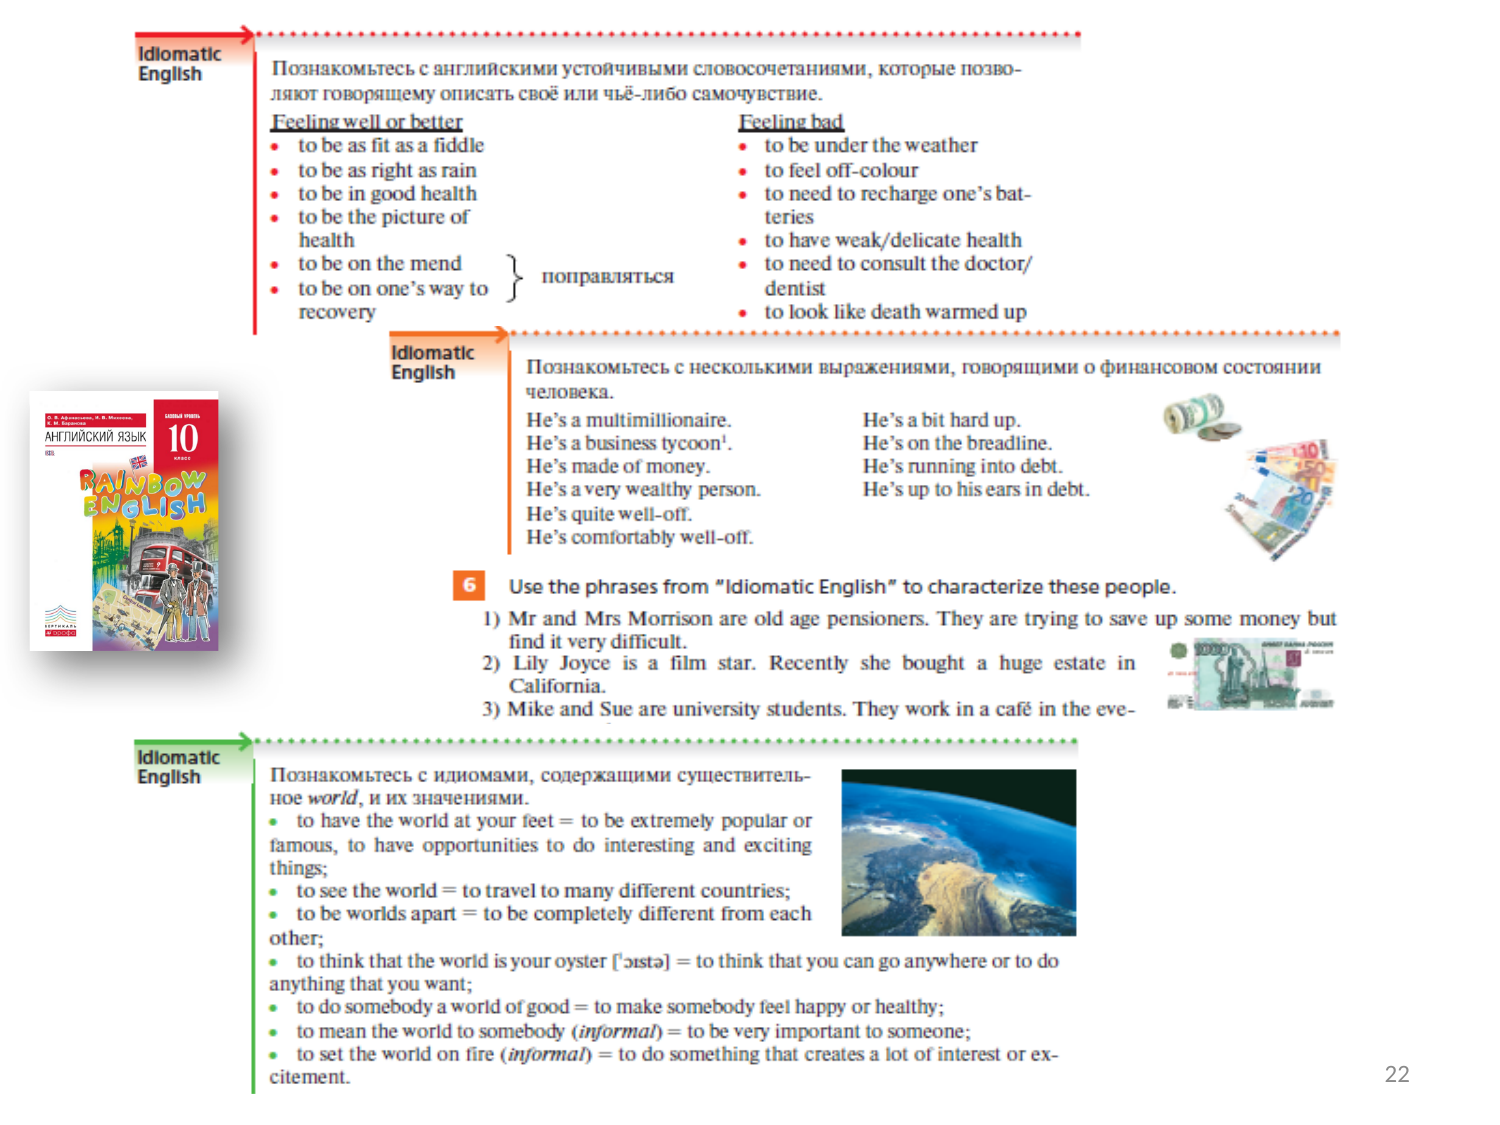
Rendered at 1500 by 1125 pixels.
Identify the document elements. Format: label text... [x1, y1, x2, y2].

picture [29, 390, 219, 652]
picture [371, 325, 1352, 724]
picture [123, 727, 1089, 1095]
slide_number 22 [1087, 1042, 1425, 1103]
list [112, 18, 1105, 339]
